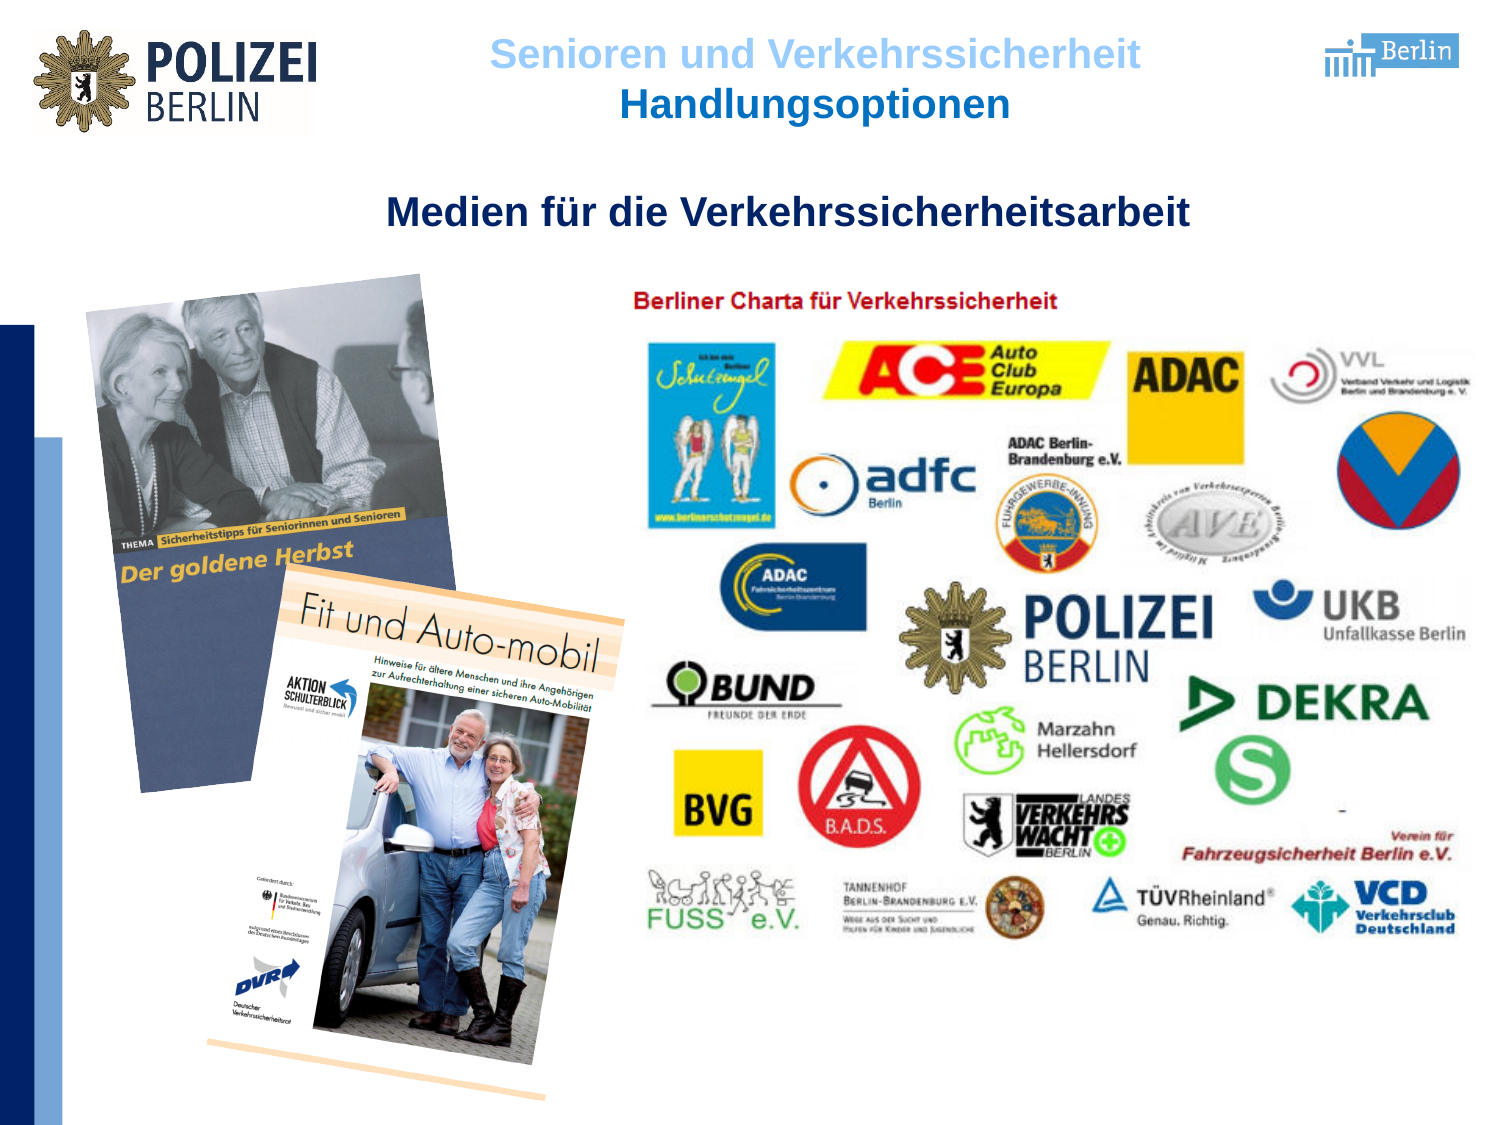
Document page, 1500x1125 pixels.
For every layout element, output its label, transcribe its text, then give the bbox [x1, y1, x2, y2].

text_box Medien für die Verkehrssicherheitsarbeit [76, 150, 1500, 243]
text_box Senioren und Verkehrssicherheit Handlungsoptionen [301, 19, 1330, 150]
picture [32, 28, 301, 135]
picture [86, 274, 1500, 1100]
picture [1330, 33, 1459, 77]
